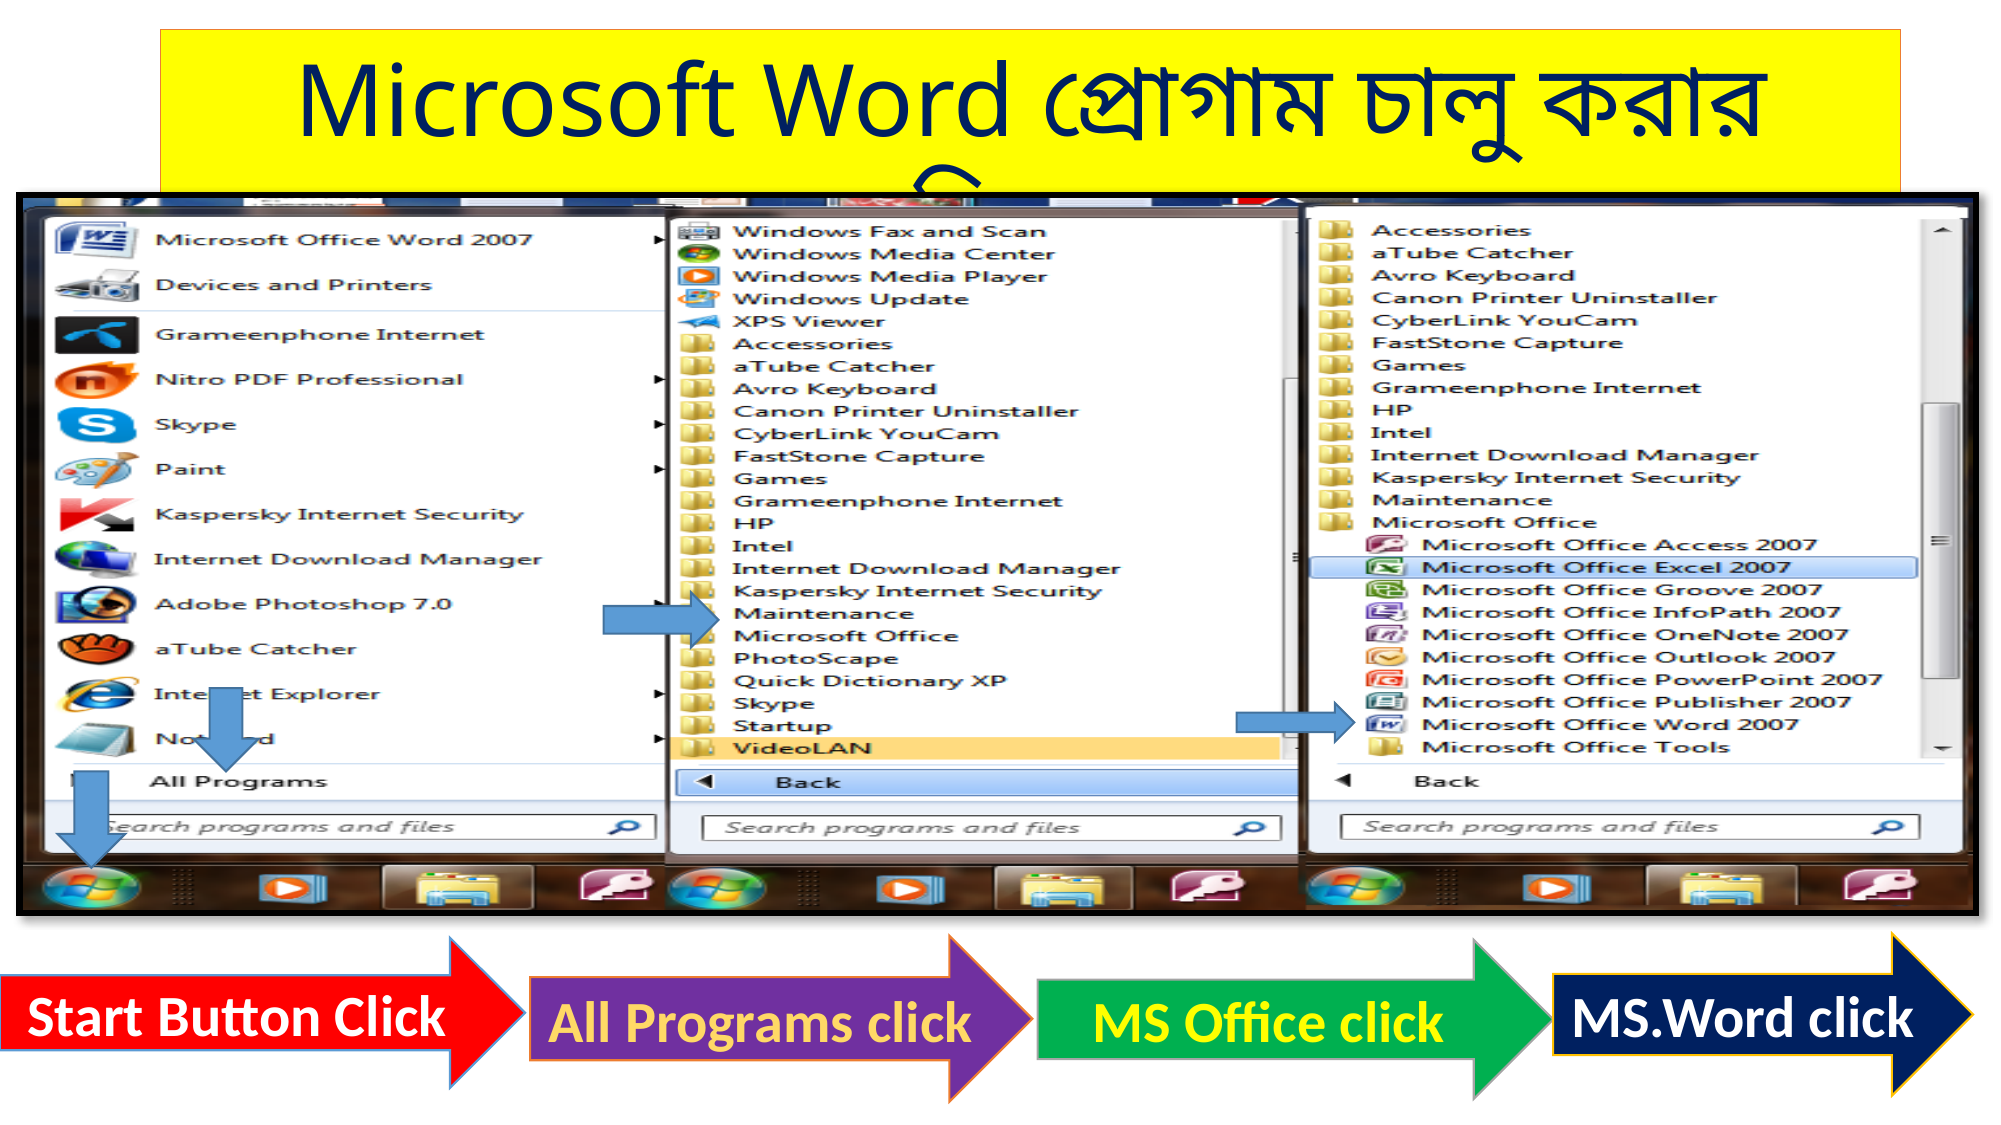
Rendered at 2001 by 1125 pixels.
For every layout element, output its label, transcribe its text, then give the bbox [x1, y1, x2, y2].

text_box Microsoft Word প্রোগাম চালু করার নিয়ম: [160, 29, 1901, 188]
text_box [0, 933, 1974, 1102]
picture [22, 197, 1974, 911]
